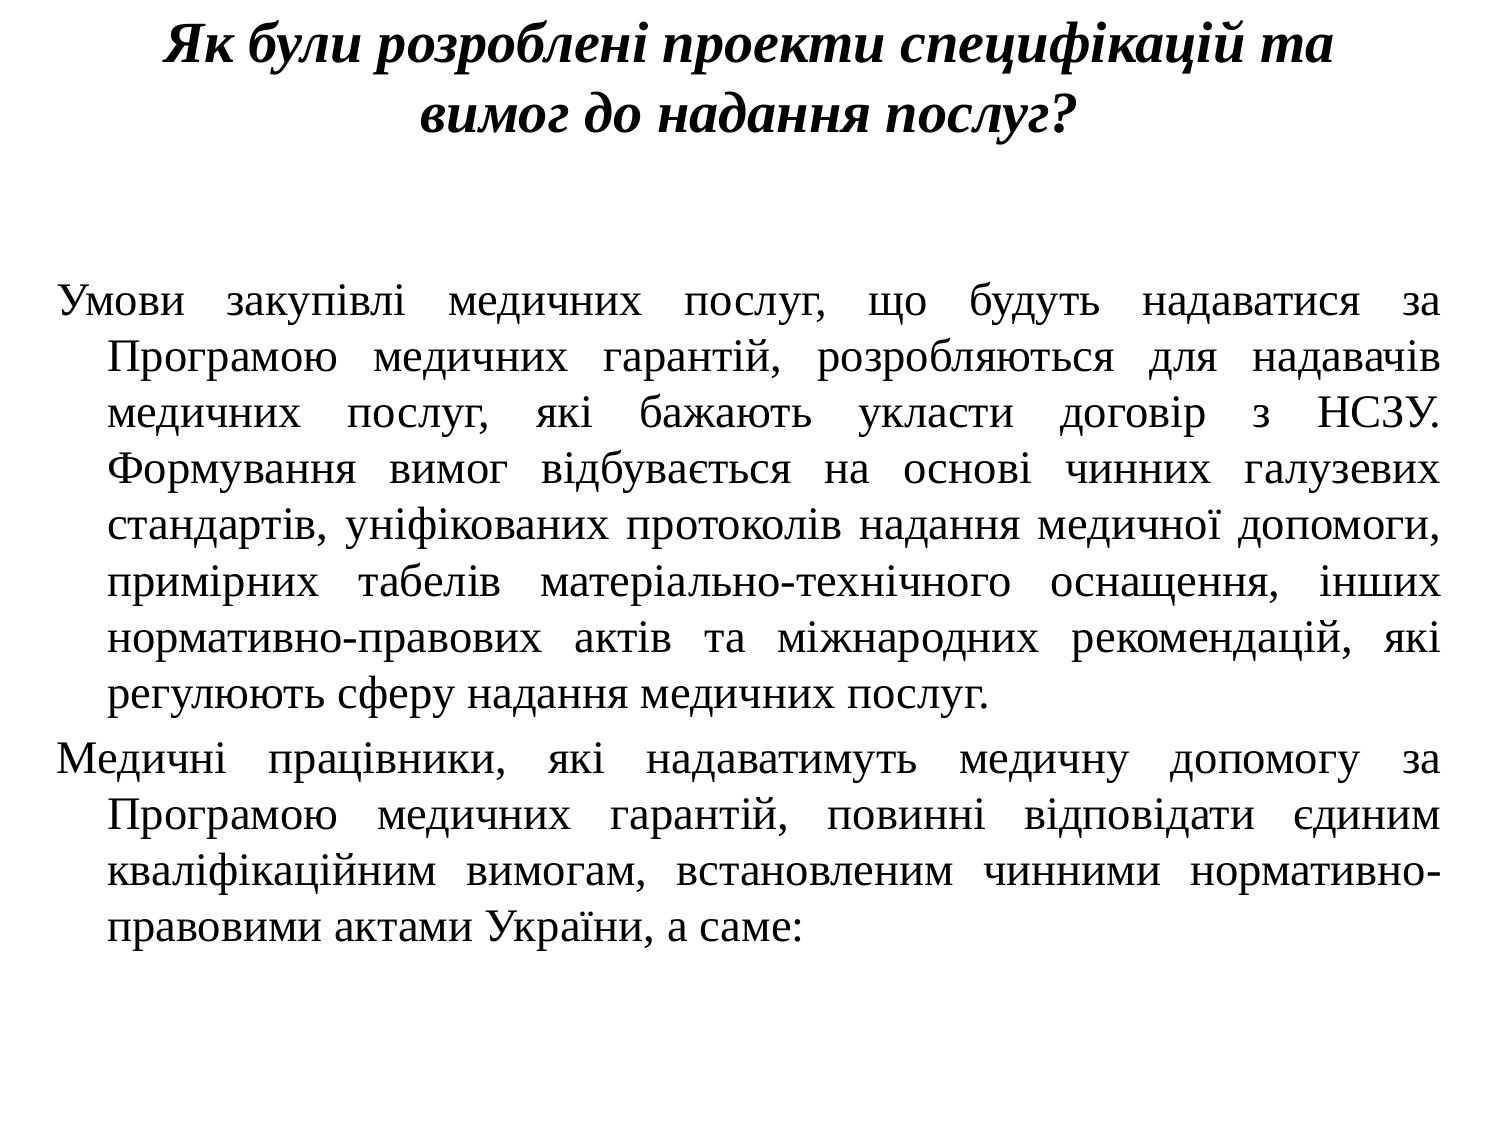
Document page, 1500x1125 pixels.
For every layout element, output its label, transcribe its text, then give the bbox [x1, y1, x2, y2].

list Умови закупівлі медичних послуг, що будуть надаватися за Програмою медичних гарантій, розробляються для надавачів медичних послуг, які бажають укласти договір з НСЗУ. Формування вимог відбувається на основі чинних галузевих стандартів, уніфікованих протоколів надання медичної допомоги, примірних табелів матеріально-технічного оснащення, інших нормативно-правових актів та міжнародних рекомендацій, які регулюють сферу надання медичних послуг. Медичні працівники, які надаватимуть медичну допомогу за Програмою медичних гарантій, повинні відповідати єдиним кваліфікаційним вимогам, встановленим чинними нормативно-правовими актами України, а саме: [41, 196, 1459, 1083]
title Як були розроблені проекти специфікацій та вимог до надання послуг? [75, 45, 1425, 173]
